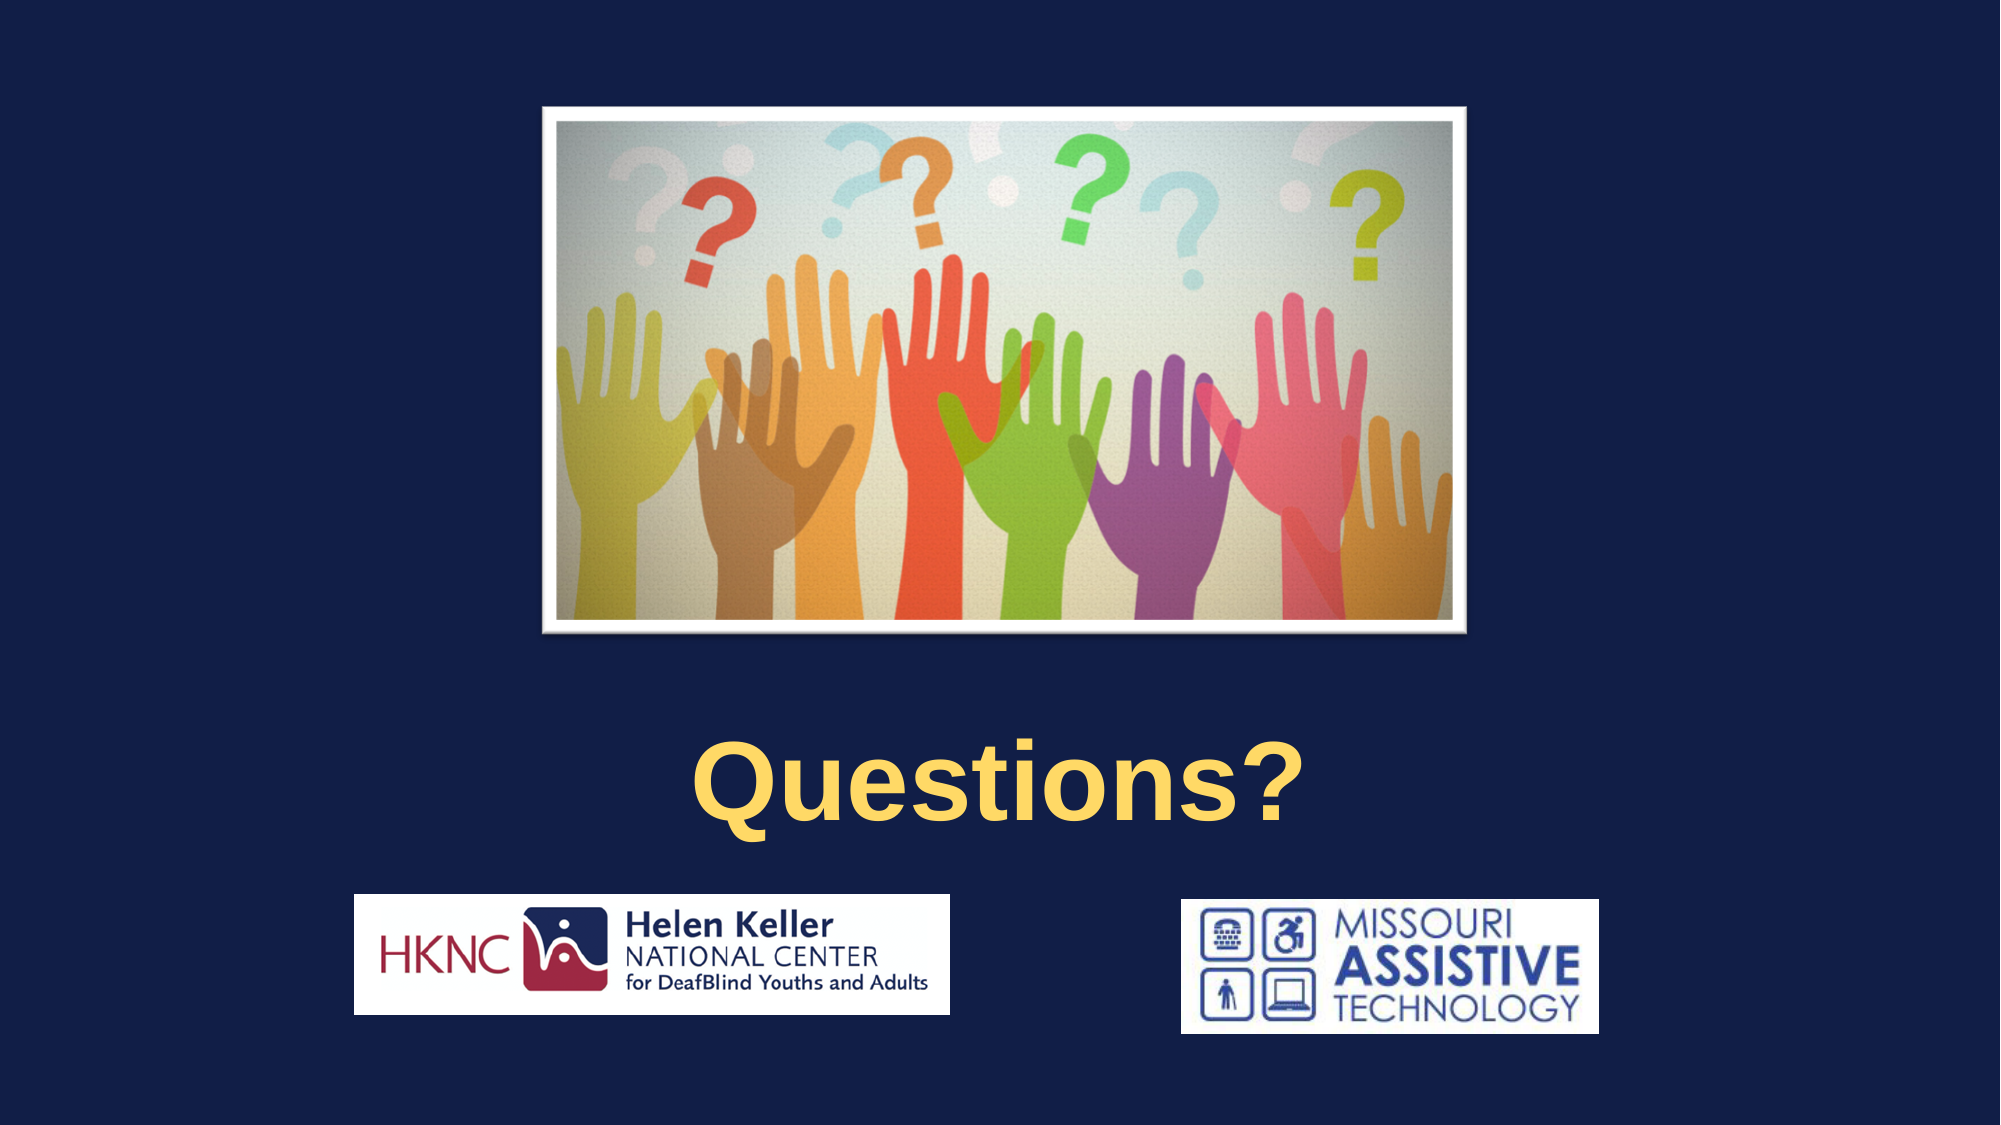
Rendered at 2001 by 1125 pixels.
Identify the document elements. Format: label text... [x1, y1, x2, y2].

picture [354, 894, 950, 1015]
picture [1181, 899, 1599, 1034]
title Questions? [137, 668, 1863, 900]
picture [530, 98, 1478, 649]
